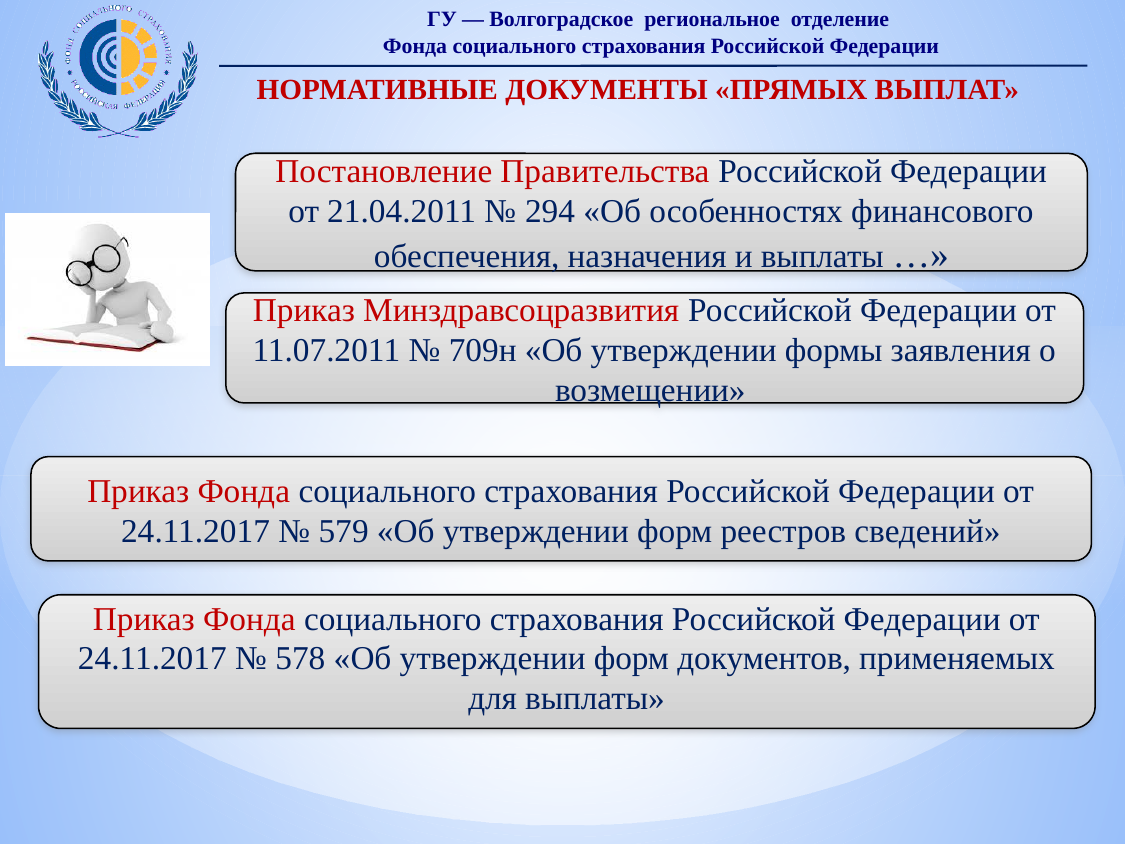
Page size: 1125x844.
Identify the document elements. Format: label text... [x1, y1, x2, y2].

text_box НОРМАТИВНЫЕ ДОКУМЕНТЫ «ПРЯМЫХ ВЫПЛАТ» [215, 63, 1061, 148]
text_box Приказ Фонда социального страхования Российской Федерации от 24.11.2017 № 579 «Об утверждении форм реестров сведений» [30, 456, 1092, 561]
picture [5, 213, 210, 366]
text_box ГУ — Волгоградское региональное отделение Фонда социального страхования Российской Федерации [218, 0, 1105, 65]
text_box Приказ Фонда социального страхования Российской Федерации от 24.11.2017 № 578 «Об утверждении форм документов, применяемых для выплаты» [38, 594, 1096, 729]
text_box Приказ Минздравсоцразвития Российской Федерации от 11.07.2011 № 709н «Об утверждении формы заявления о возмещении» [225, 292, 1084, 403]
text_box Постановление Правительства Российской Федерации от 21.04.2011 № 294 «Об особенностях финансового обеспечения, назначения и выплаты …» [235, 153, 1088, 271]
text_box [38, 222, 1084, 421]
picture [38, 4, 199, 139]
